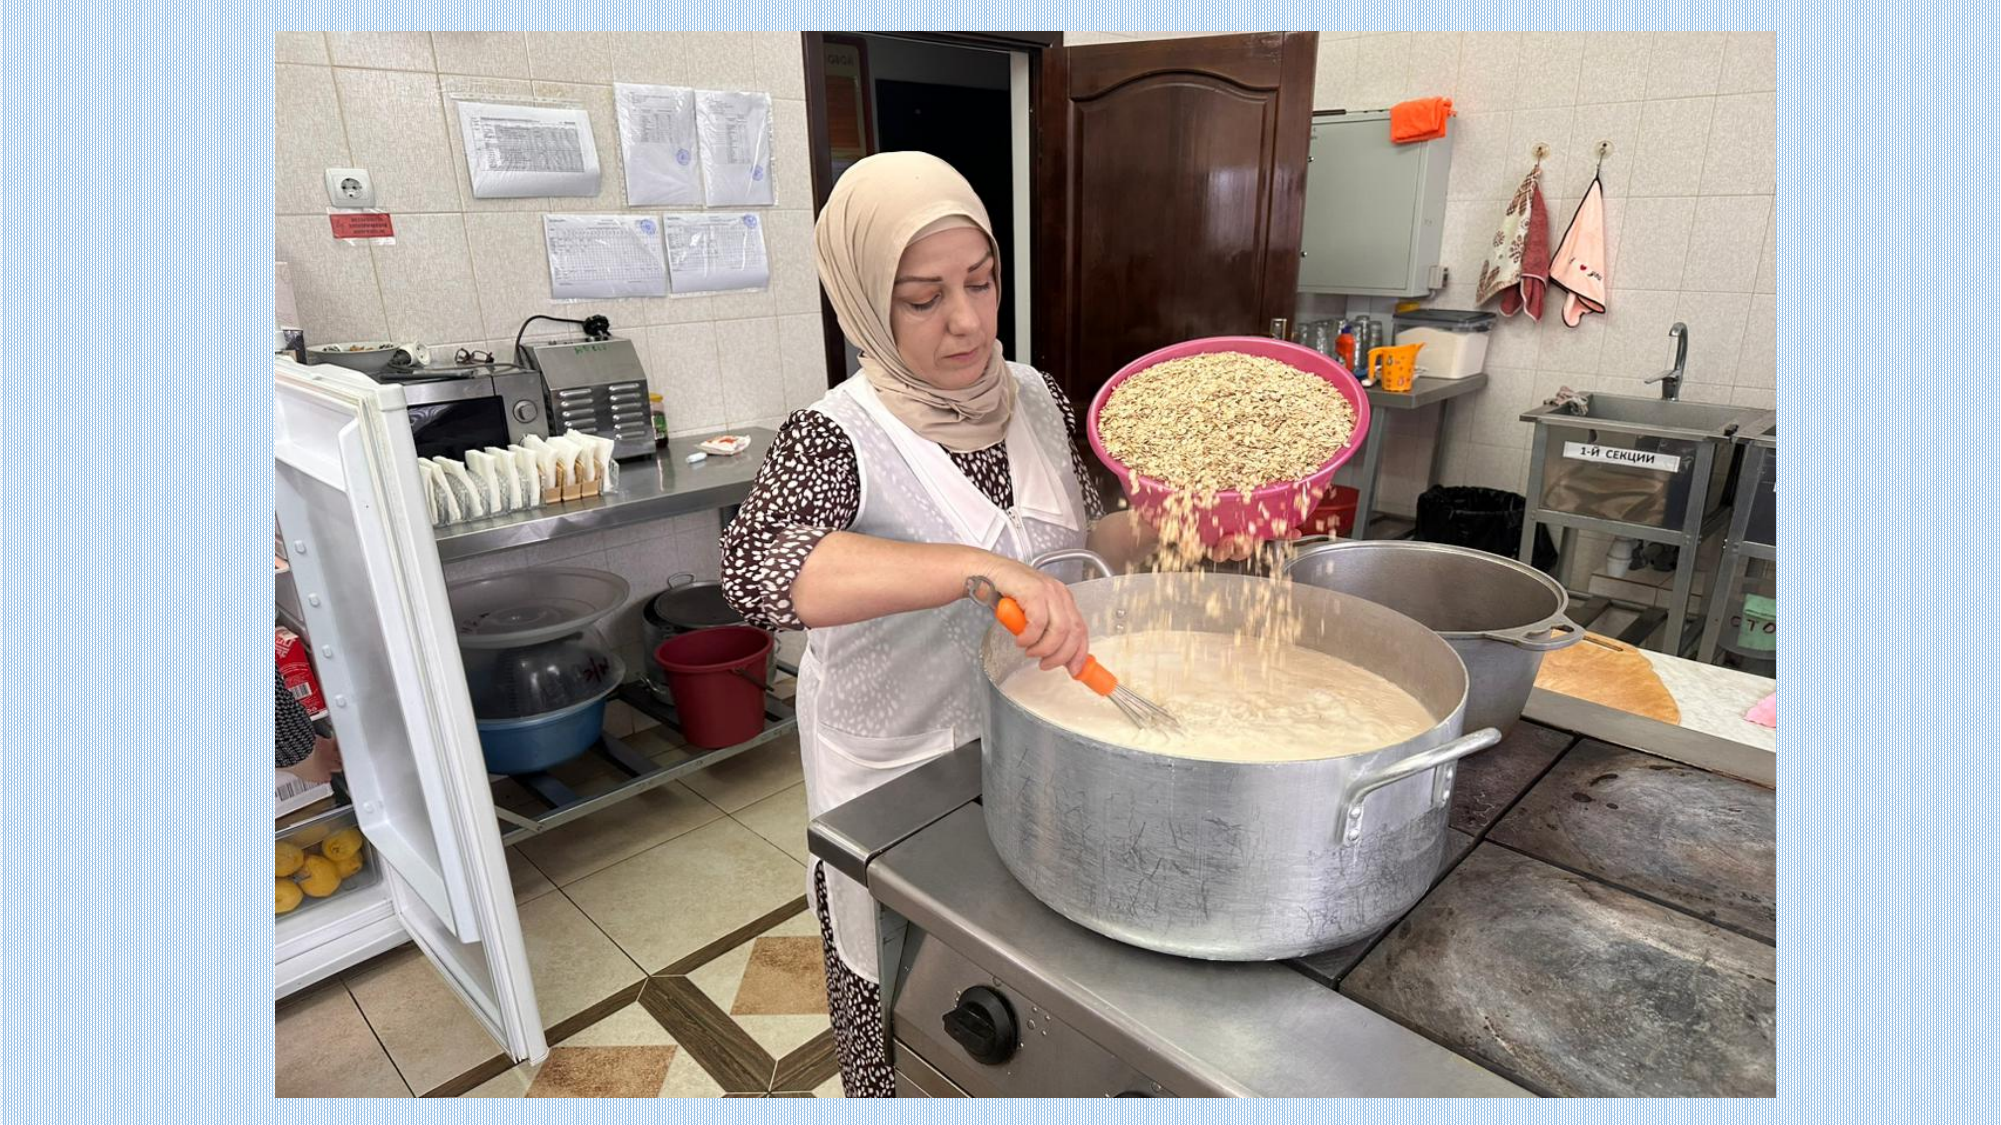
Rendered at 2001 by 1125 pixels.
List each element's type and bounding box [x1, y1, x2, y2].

picture [275, 31, 1776, 1098]
